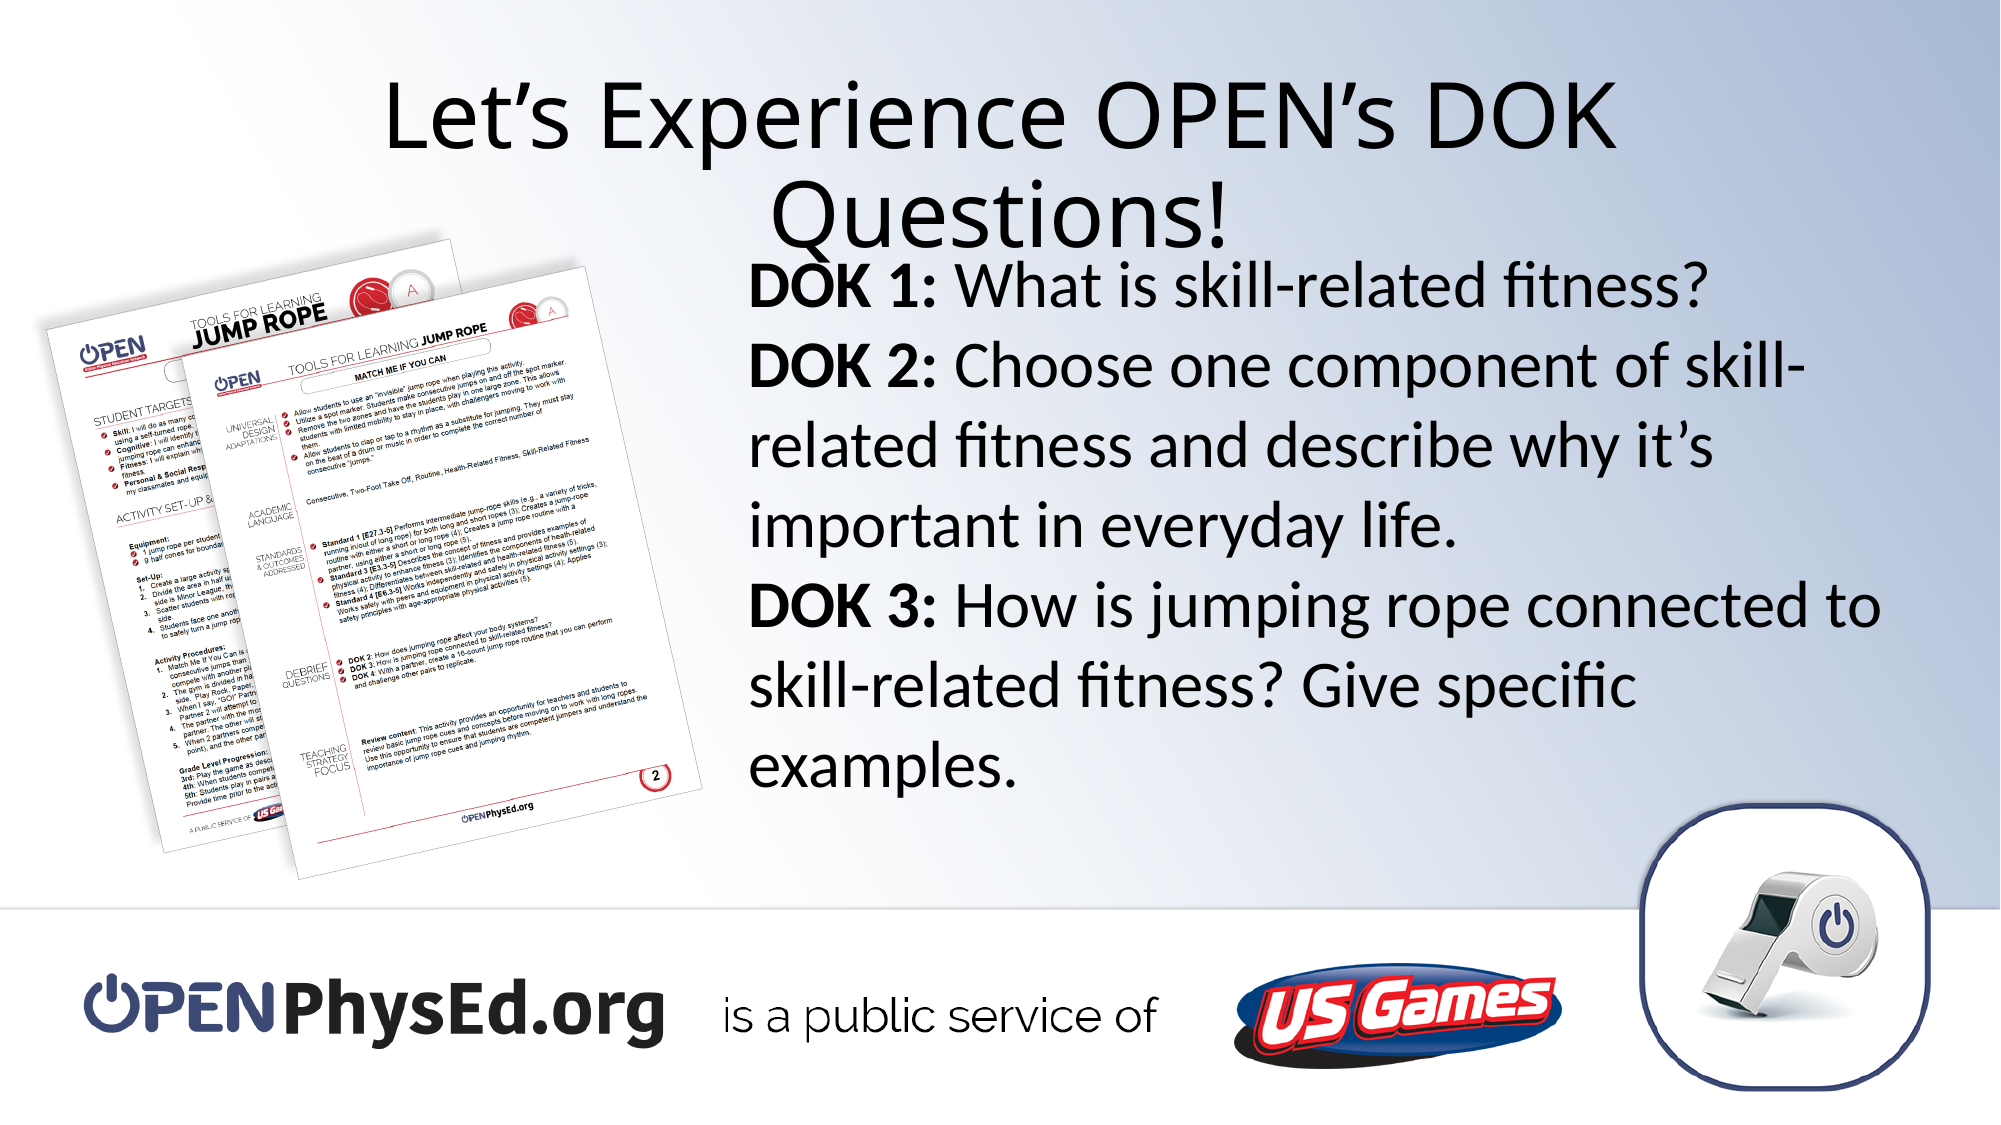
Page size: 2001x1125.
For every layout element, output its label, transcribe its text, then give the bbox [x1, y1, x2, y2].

title Let’s Experience OPEN’s DOK Questions! [137, 59, 1863, 278]
text_box DOK 1: What is skill-related fitness? DOK 2: Choose one component of skill-related fitness and describe why it’s important in everyday life. DOK 3: How is jumping rope connected to skill-related fitness? Give specific examples. [733, 233, 1910, 808]
picture [0, 0, 2001, 1125]
